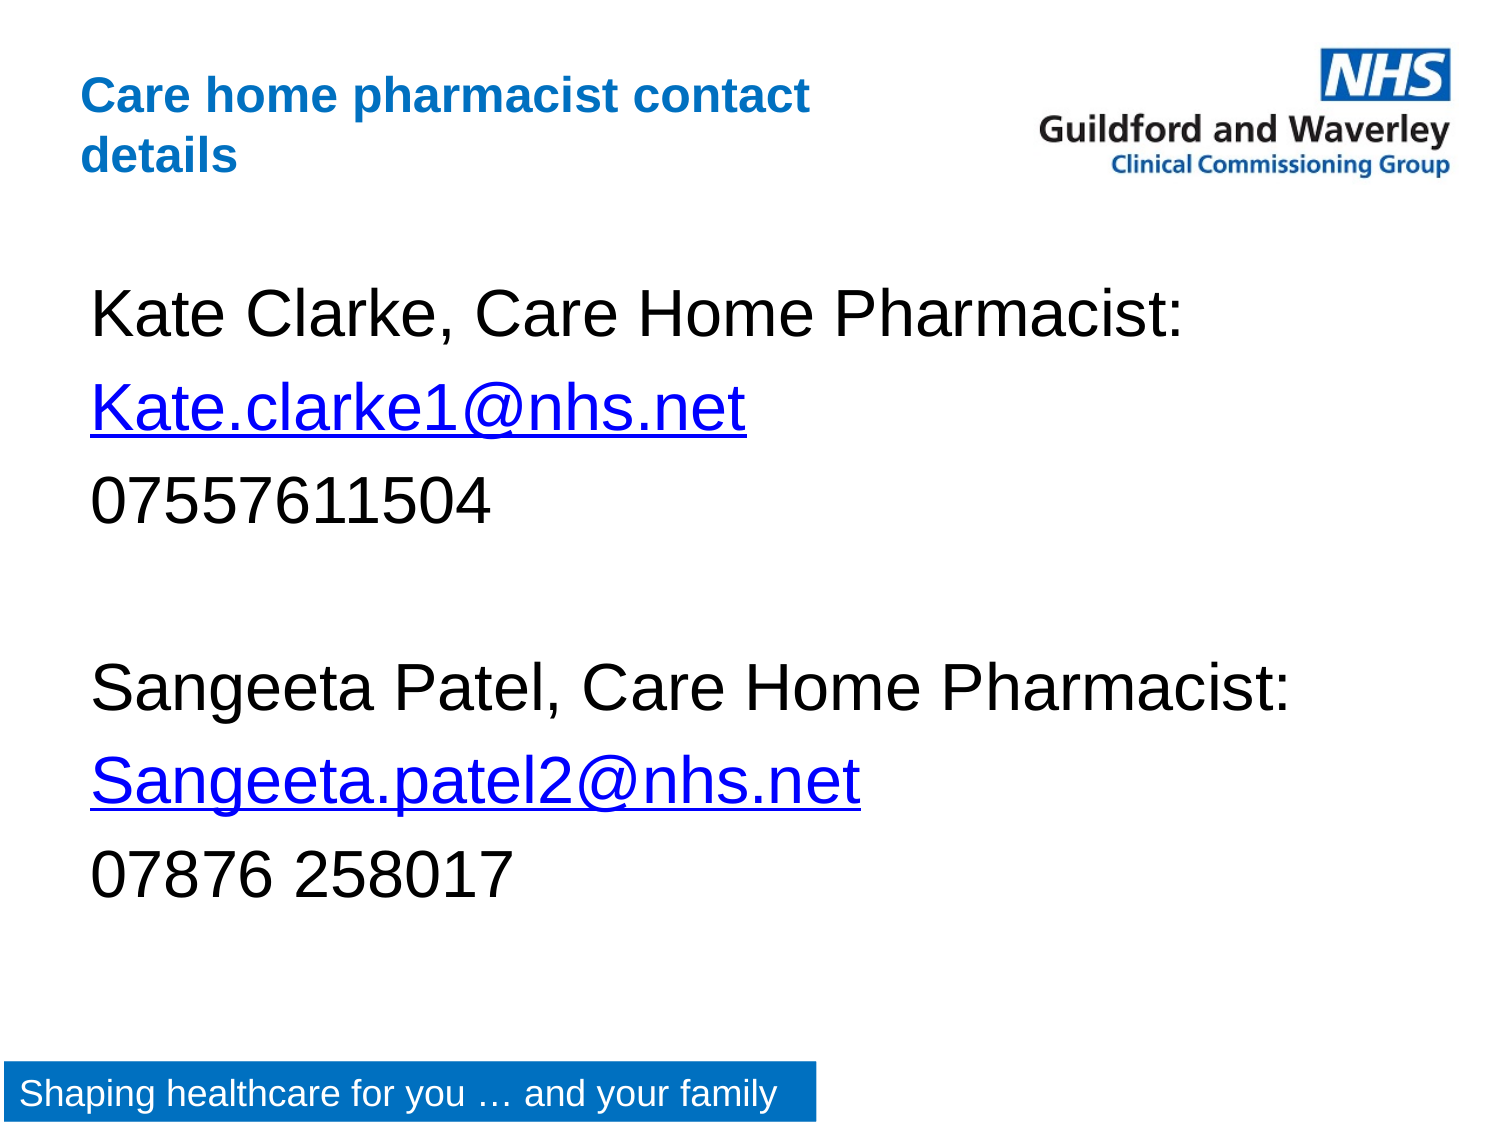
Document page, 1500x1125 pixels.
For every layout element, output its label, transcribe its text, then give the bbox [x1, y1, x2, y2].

picture [1033, 42, 1459, 185]
title Care home pharmacist contact details [64, 54, 987, 191]
list Kate Clarke, Care Home Pharmacist: Kate.clarke1@nhs.net 07557611504 Sangeeta Patel, Care Home Pharmacist: Sangeeta.patel2@nhs.net 07876 258017 [75, 262, 1425, 1005]
text_box Shaping healthcare for you … and your family [4, 1061, 817, 1122]
